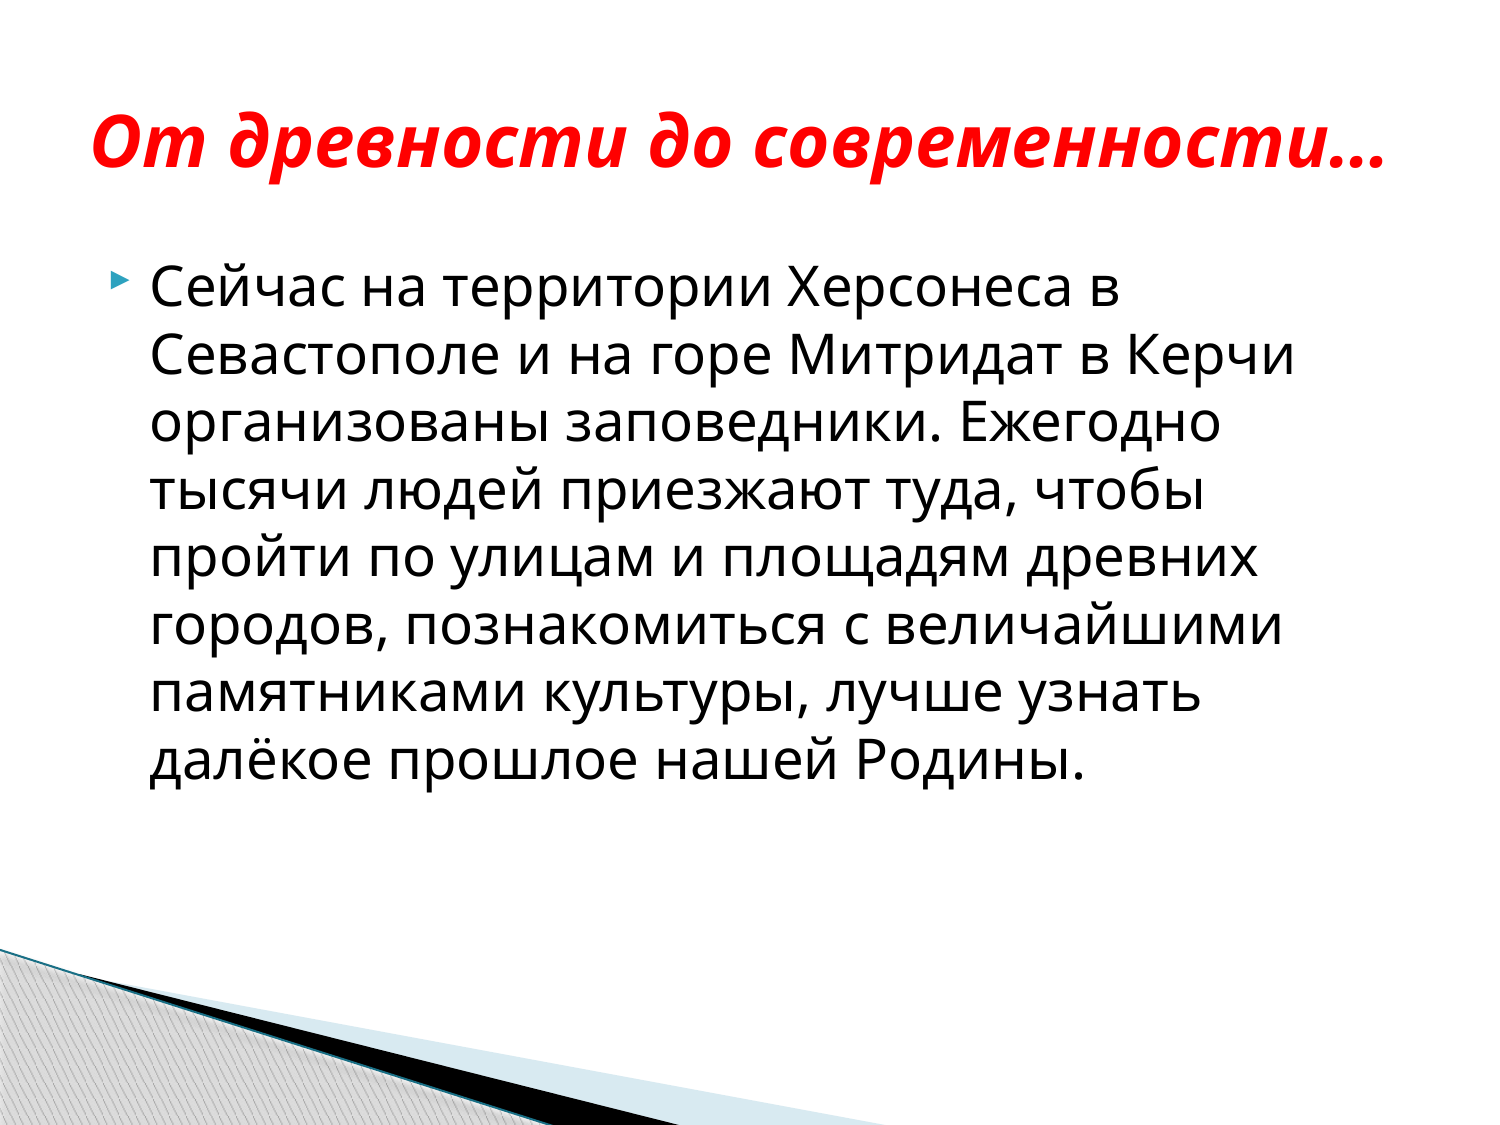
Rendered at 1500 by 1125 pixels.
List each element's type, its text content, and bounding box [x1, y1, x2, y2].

title От древности до современности… [75, 45, 1425, 233]
list Сейчас на территории Херсонеса в Севастополе и на горе Митридат в Керчи организованы заповедники. Ежегодно тысячи людей приезжают туда, чтобы пройти по улицам и площадям древних городов, познакомиться с величайшими памятниками культуры, лучше узнать далёкое прошлое нашей Родины. [75, 243, 1425, 986]
